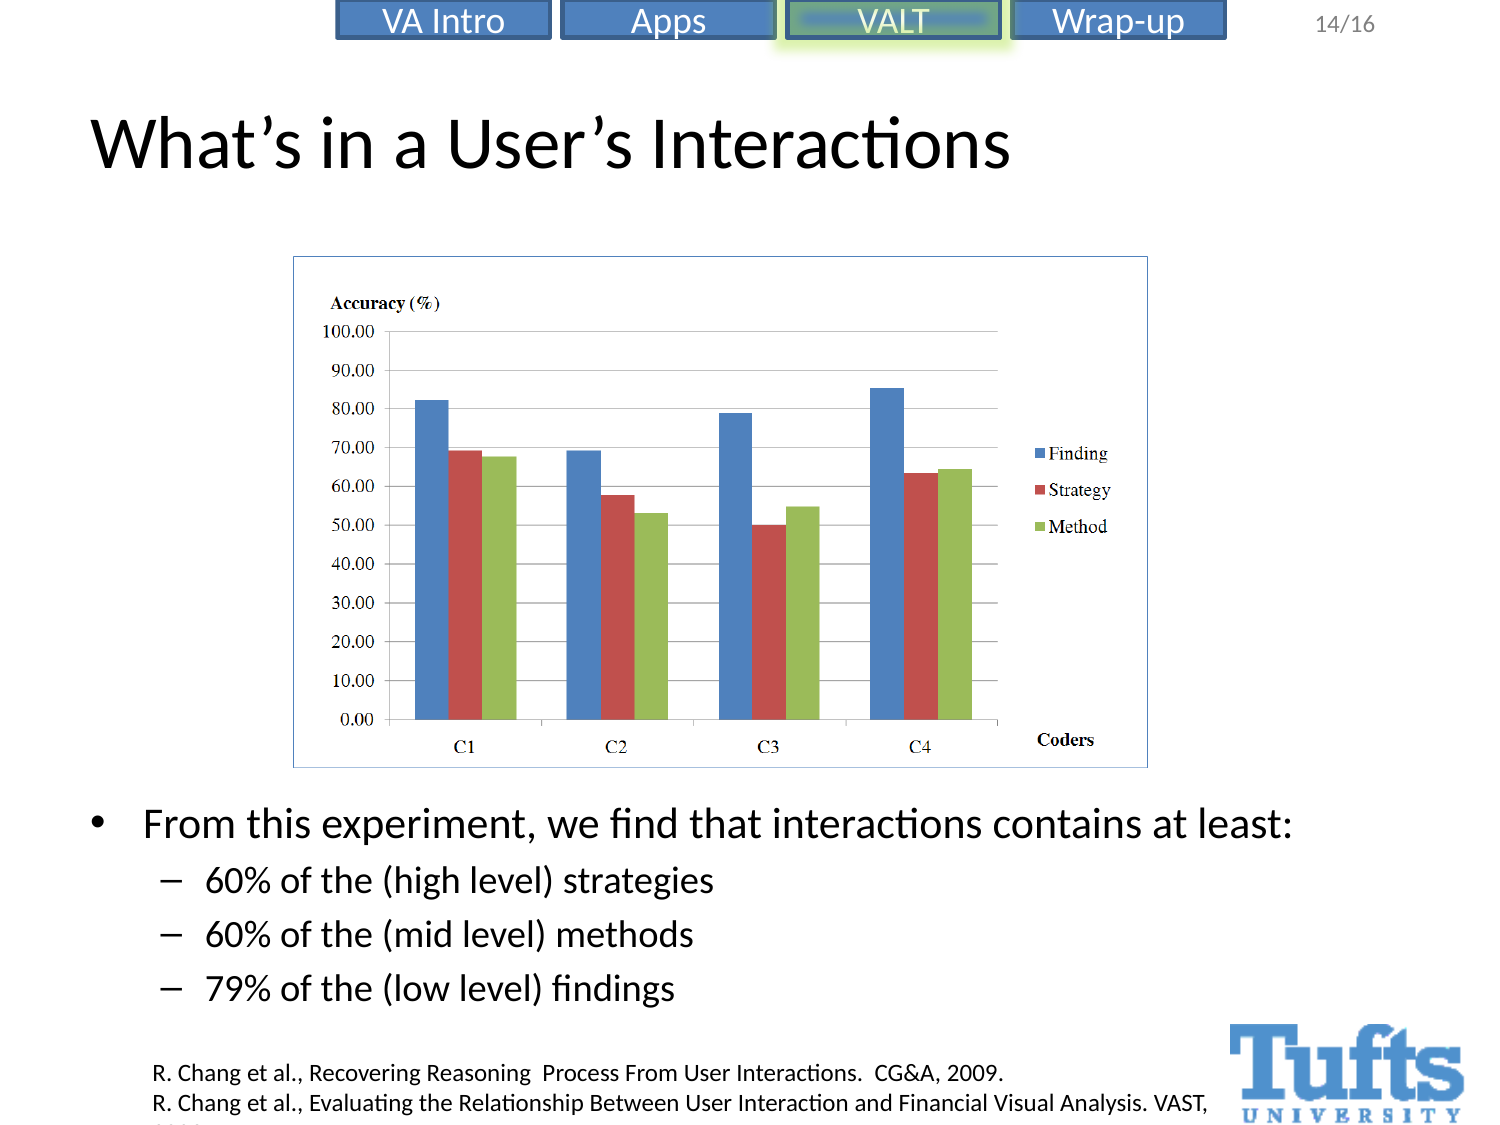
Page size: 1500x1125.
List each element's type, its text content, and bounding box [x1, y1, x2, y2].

picture [287, 249, 1155, 773]
list From this experiment, we find that interactions contains at least: 60% of the (high level) strategies 60% of the (mid level) methods 79% of the (low level) findings [75, 787, 1425, 1018]
text_box R. Chang et al., Recovering Reasoning Process From User Interactions. CG&A, 2009. R. Chang et al., Evaluating the Relationship Between User Interaction and Financial Visual Analysis. VAST, 2009. [137, 1049, 1288, 1125]
title What’s in a User’s Interactions [75, 45, 1425, 233]
text_box [785, 0, 1002, 40]
picture [1230, 1024, 1500, 1125]
